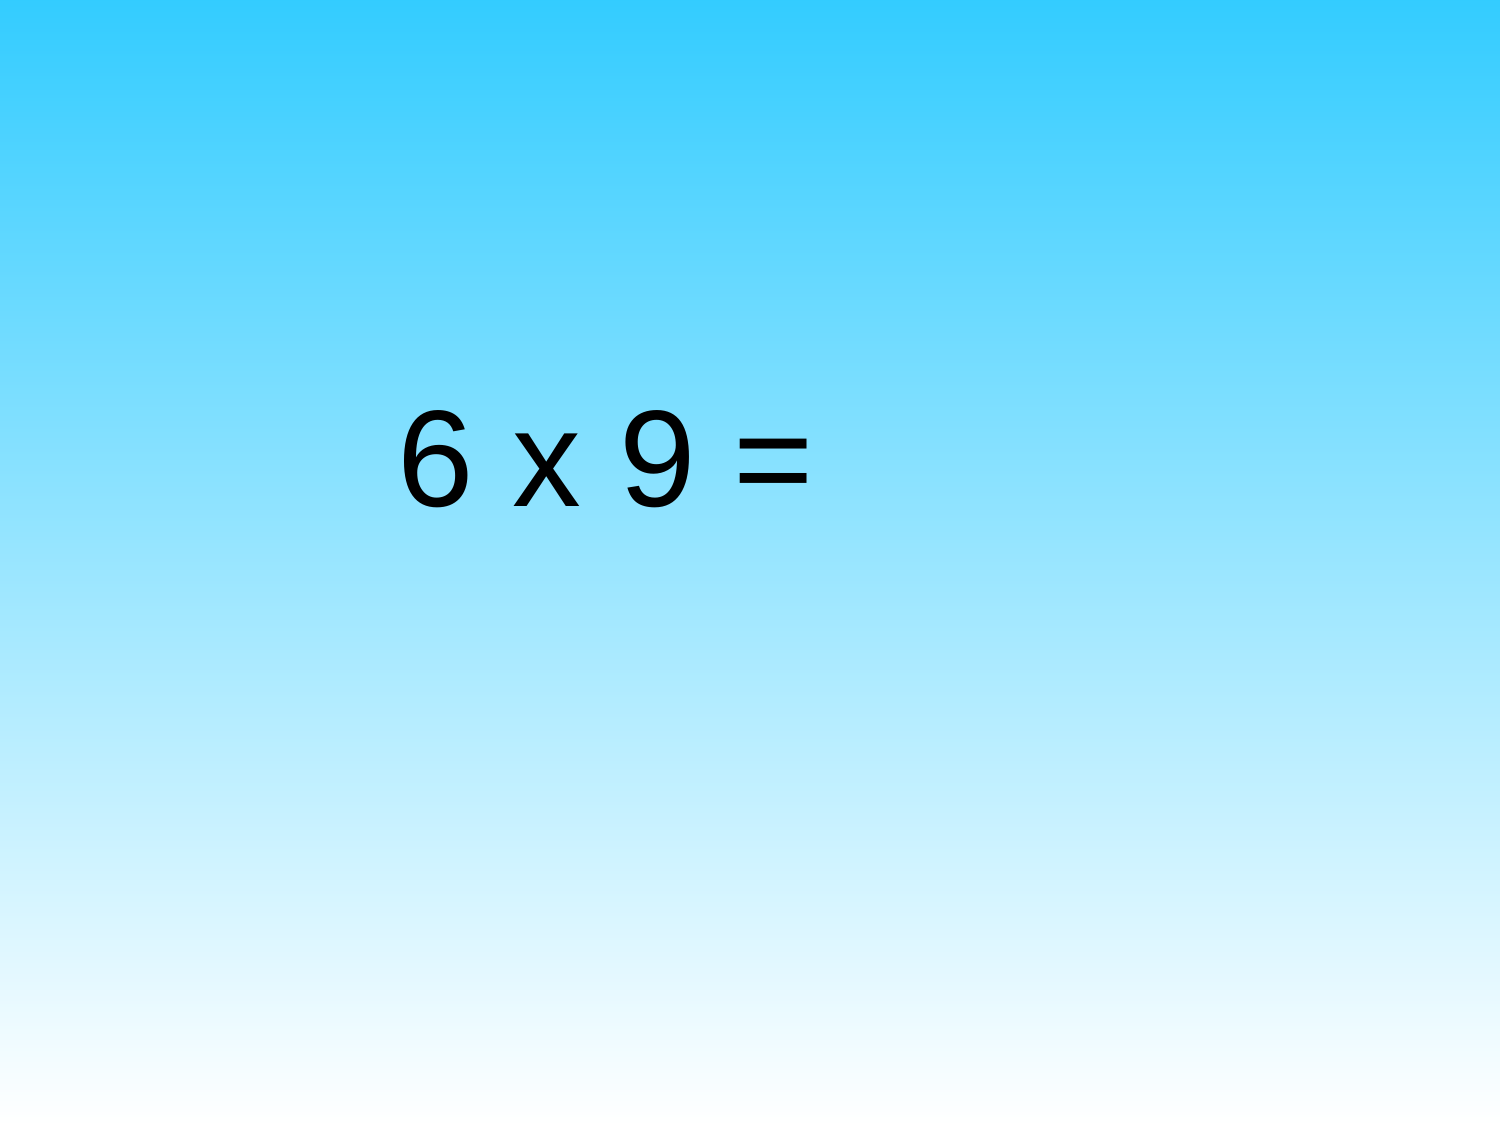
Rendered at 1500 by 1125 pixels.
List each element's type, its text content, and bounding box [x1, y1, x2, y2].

text_box 6 x 9 = [382, 362, 830, 542]
